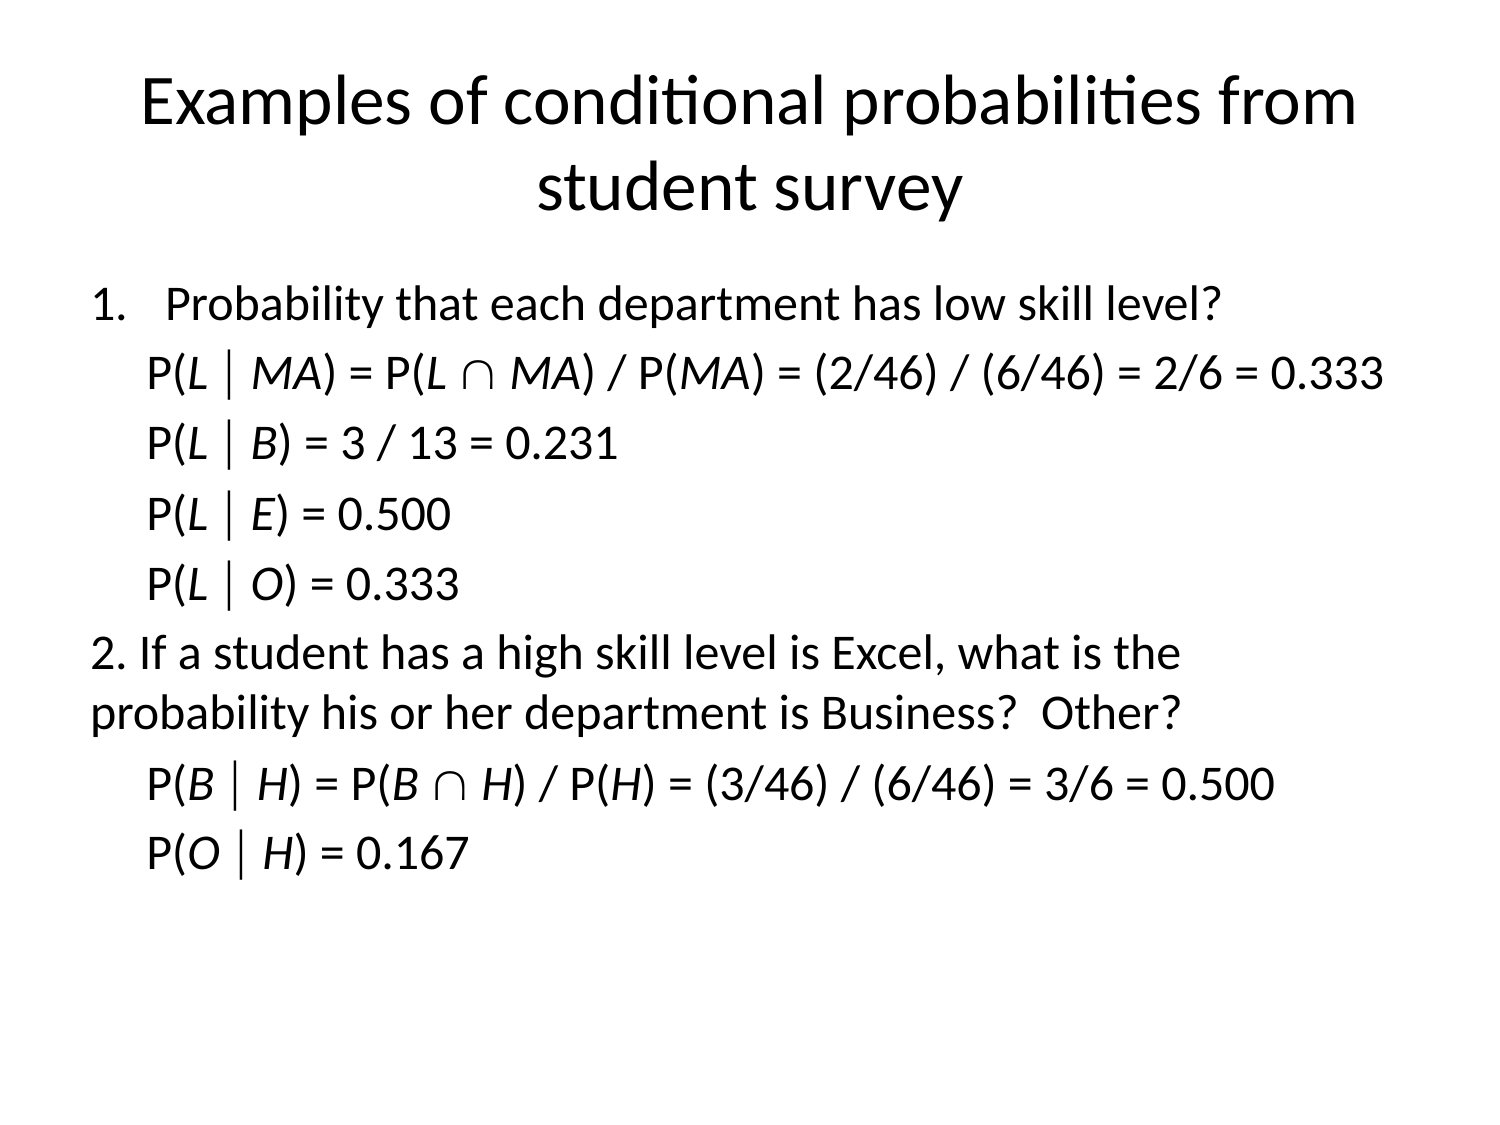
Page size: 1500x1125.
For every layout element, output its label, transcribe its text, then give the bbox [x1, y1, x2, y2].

list Probability that each department has low skill level? P(L  MA) = P(L  MA) / P(MA) = (2/46) / (6/46) = 2/6 = 0.333 P(L  B) = 3 / 13 = 0.231 P(L  E) = 0.500 P(L  O) = 0.333 2. If a student has a high skill level is Excel, what is the probability his or her department is Business? Other? P(B  H) = P(B  H) / P(H) = (3/46) / (6/46) = 3/6 = 0.500 P(O  H) = 0.167 [75, 262, 1425, 1005]
title Examples of conditional probabilities from student survey [75, 45, 1425, 233]
